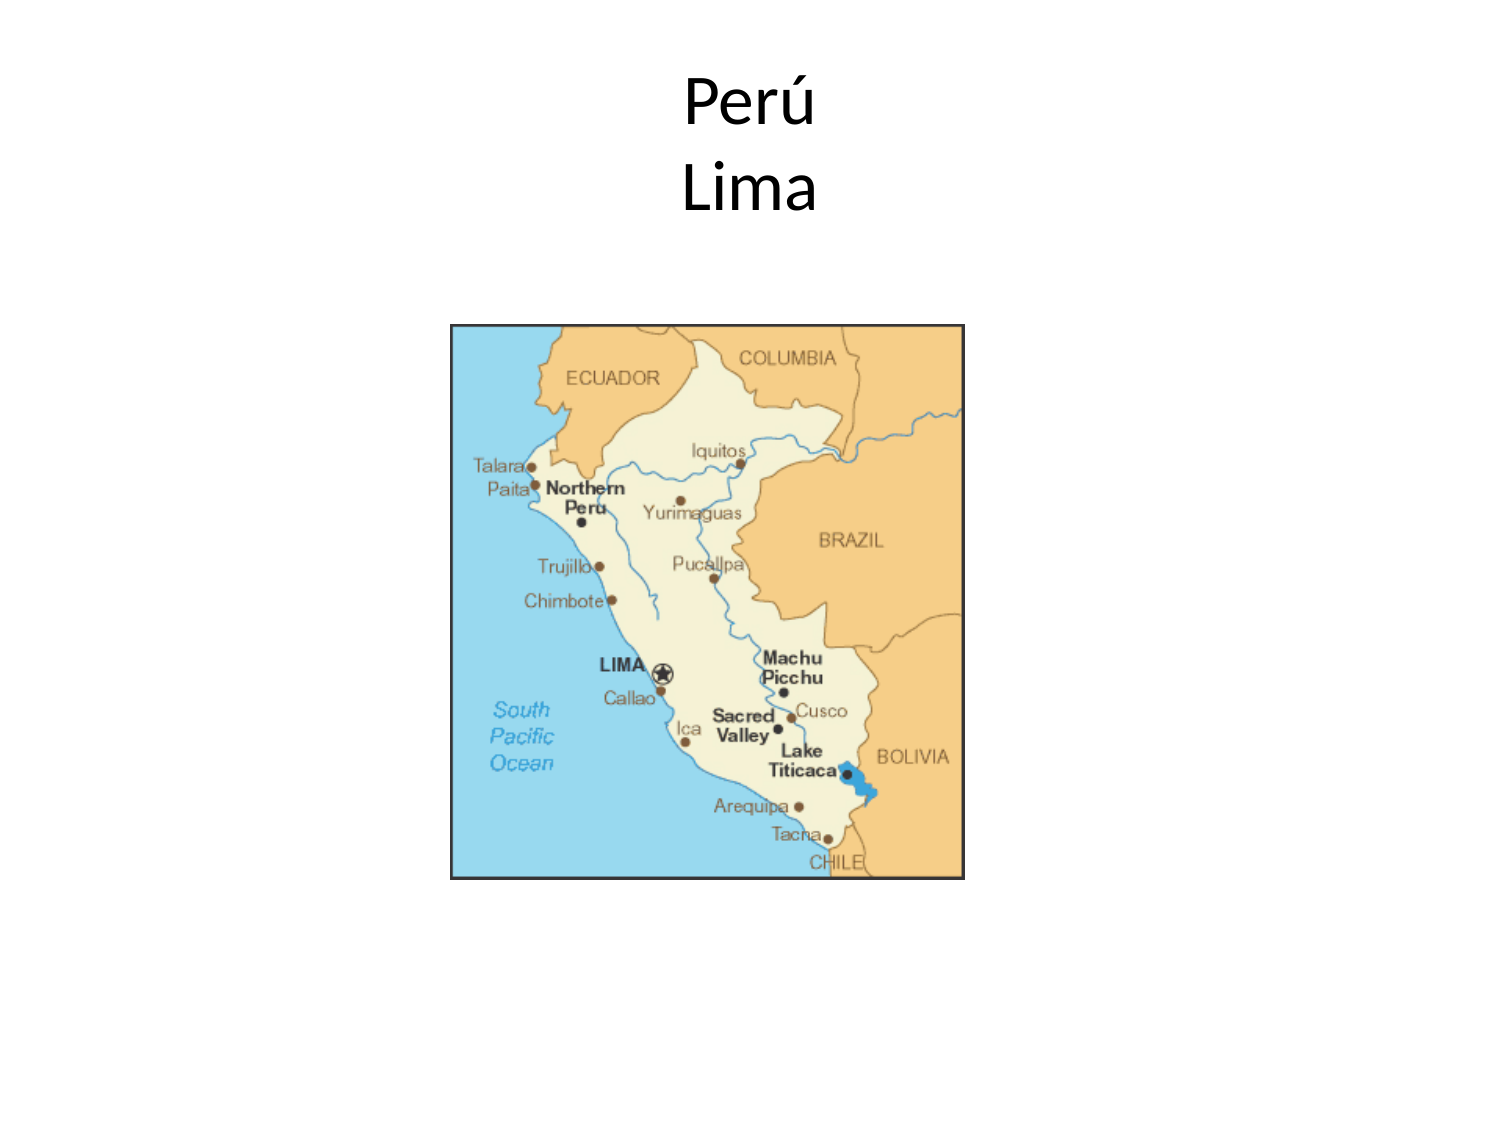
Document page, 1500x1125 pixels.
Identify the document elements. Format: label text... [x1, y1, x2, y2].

title Perú Lima [75, 45, 1425, 233]
picture [449, 324, 965, 880]
